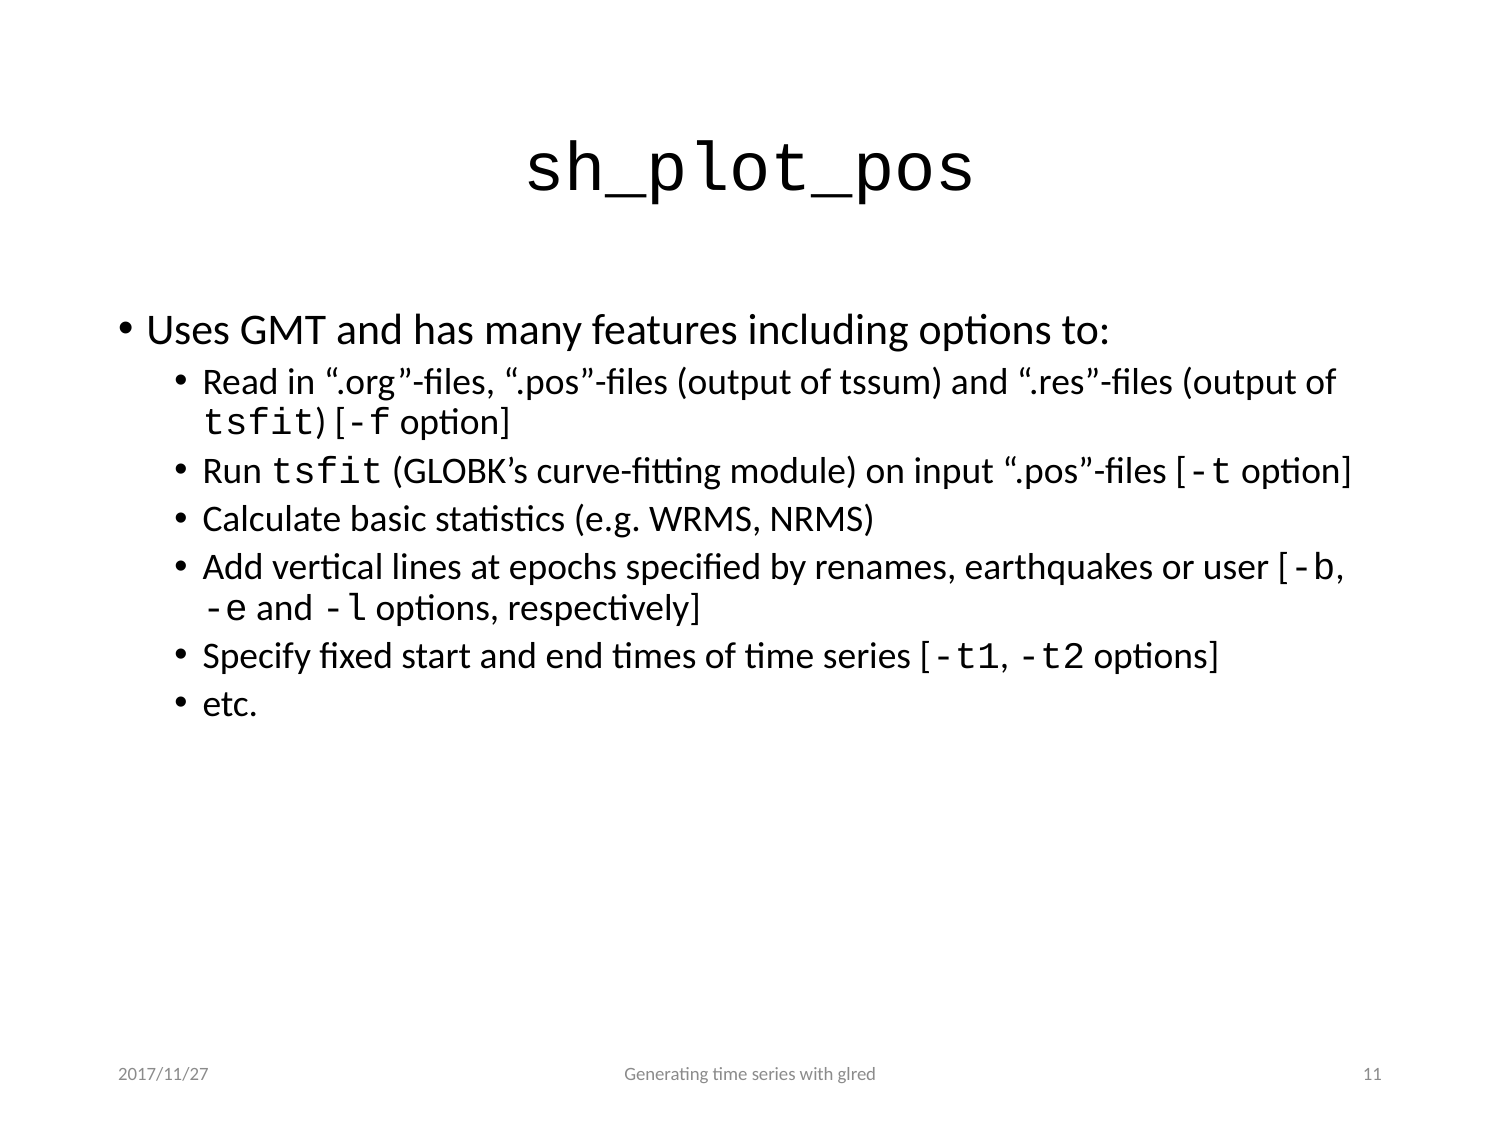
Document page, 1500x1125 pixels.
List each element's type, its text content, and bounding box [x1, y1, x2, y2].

title sh_plot_pos [103, 59, 1397, 278]
list Uses GMT and has many features including options to: Read in “.org”-files, “.pos”-files (output of tssum) and “.res”-files (output of tsfit) [-f option] Run tsfit (GLOBK’s curve-fitting module) on input “.pos”-files [-t option] Calculate basic statistics (e.g. WRMS, NRMS) Add vertical lines at epochs specified by renames, earthquakes or user [-b, -e and -l options, respectively] Specify fixed start and end times of time series [-t1, -t2 options] etc. [103, 299, 1397, 1014]
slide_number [103, 1042, 441, 1103]
footer Generating time series with glred [496, 1042, 1004, 1103]
slide_number 10 [1059, 1042, 1397, 1103]
